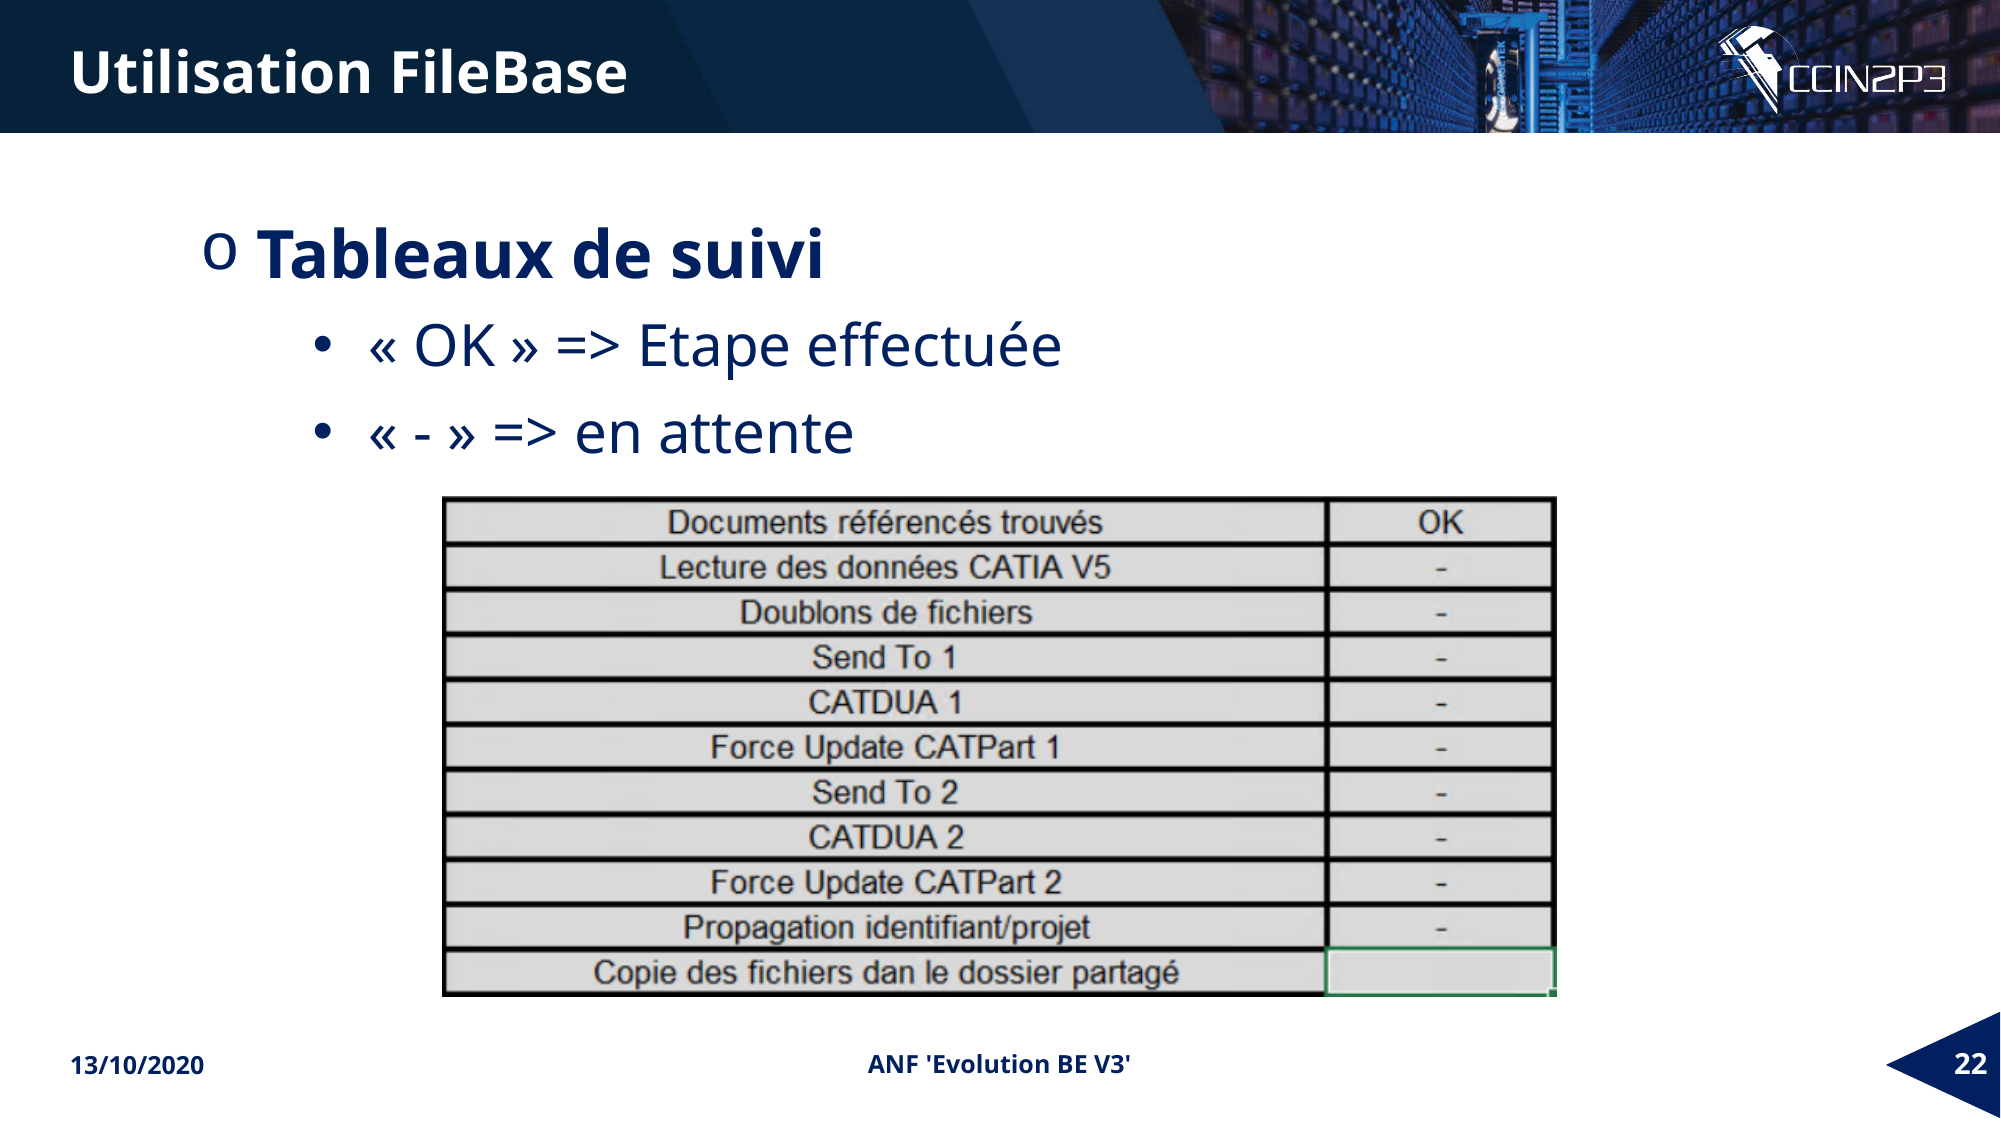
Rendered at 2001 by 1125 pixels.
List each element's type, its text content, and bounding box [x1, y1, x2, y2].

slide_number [55, 1035, 410, 1095]
slide_number 22 [1590, 1035, 2000, 1096]
picture [442, 496, 1558, 997]
picture [0, 0, 2000, 133]
list Utilisation FileBase [55, 35, 1718, 105]
list Tableaux de suivi « OK » => Etape effectuée « - » => en attente [184, 196, 1946, 997]
footer ANF 'Evolution BE V3' [527, 1035, 1473, 1095]
